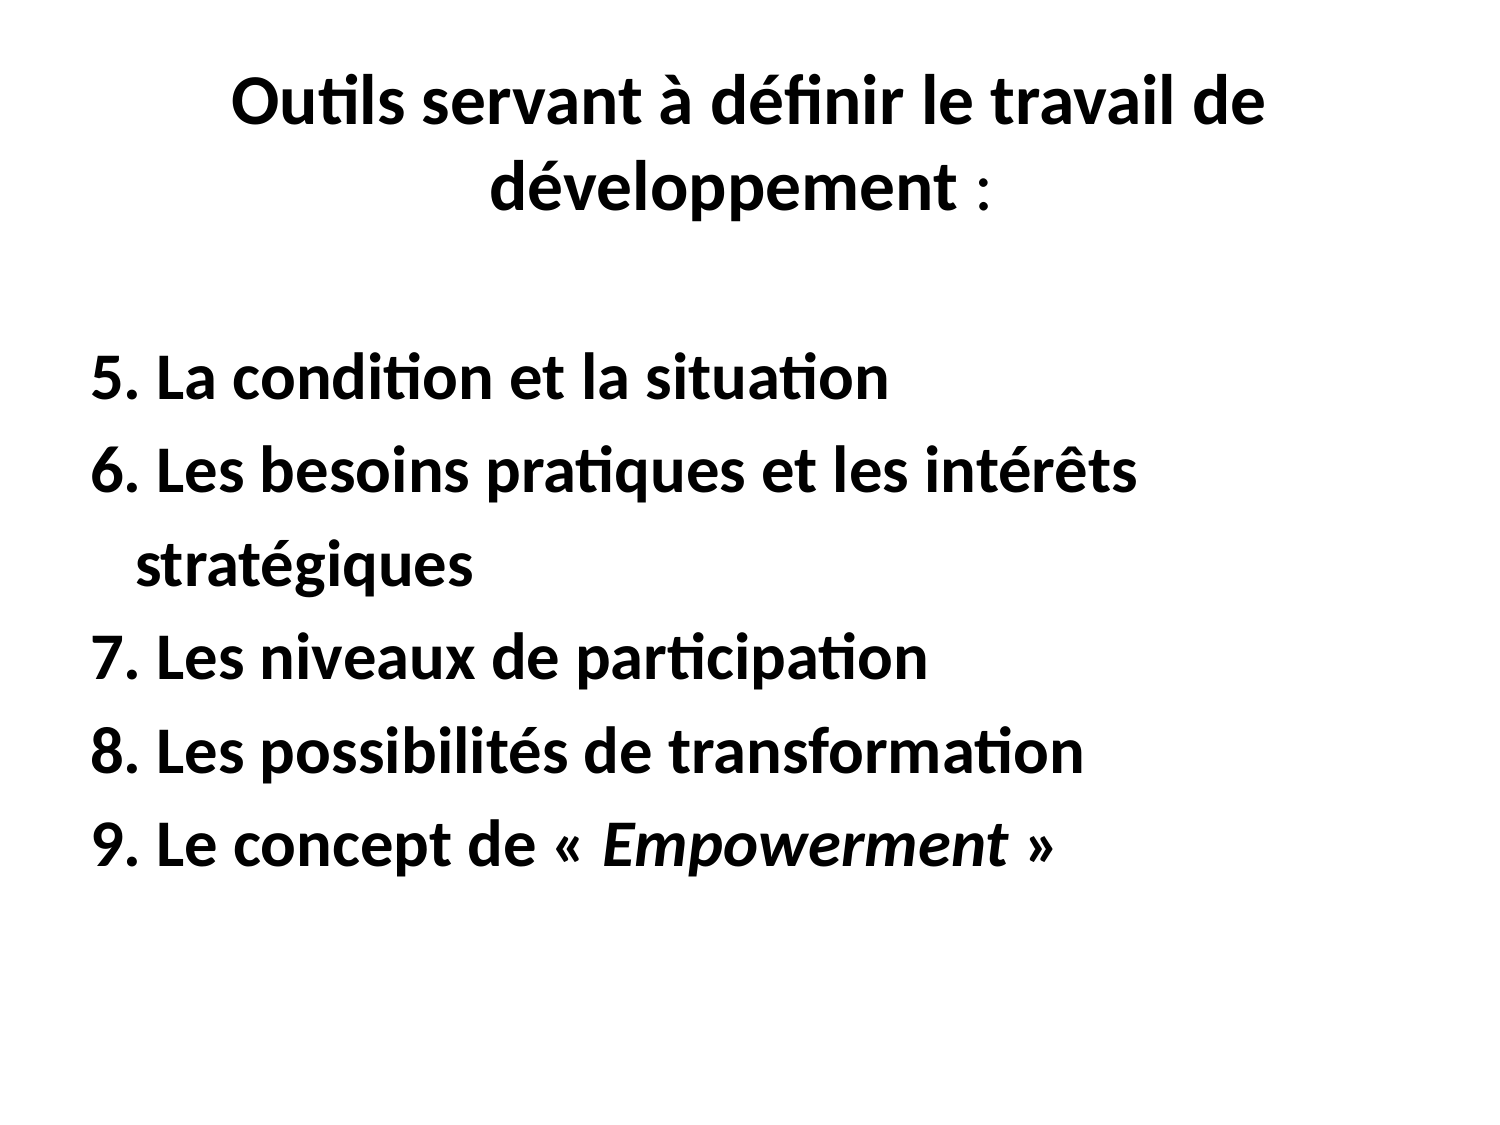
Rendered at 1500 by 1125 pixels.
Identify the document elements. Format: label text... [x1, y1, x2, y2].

list 5. La condition et la situation 6. Les besoins pratiques et les intérêts stratégiques 7. Les niveaux de participation 8. Les possibilités de transformation 9. Le concept de « Empowerment » [75, 231, 1425, 1005]
title Outils servant à définir le travail de développement : [75, 45, 1425, 231]
